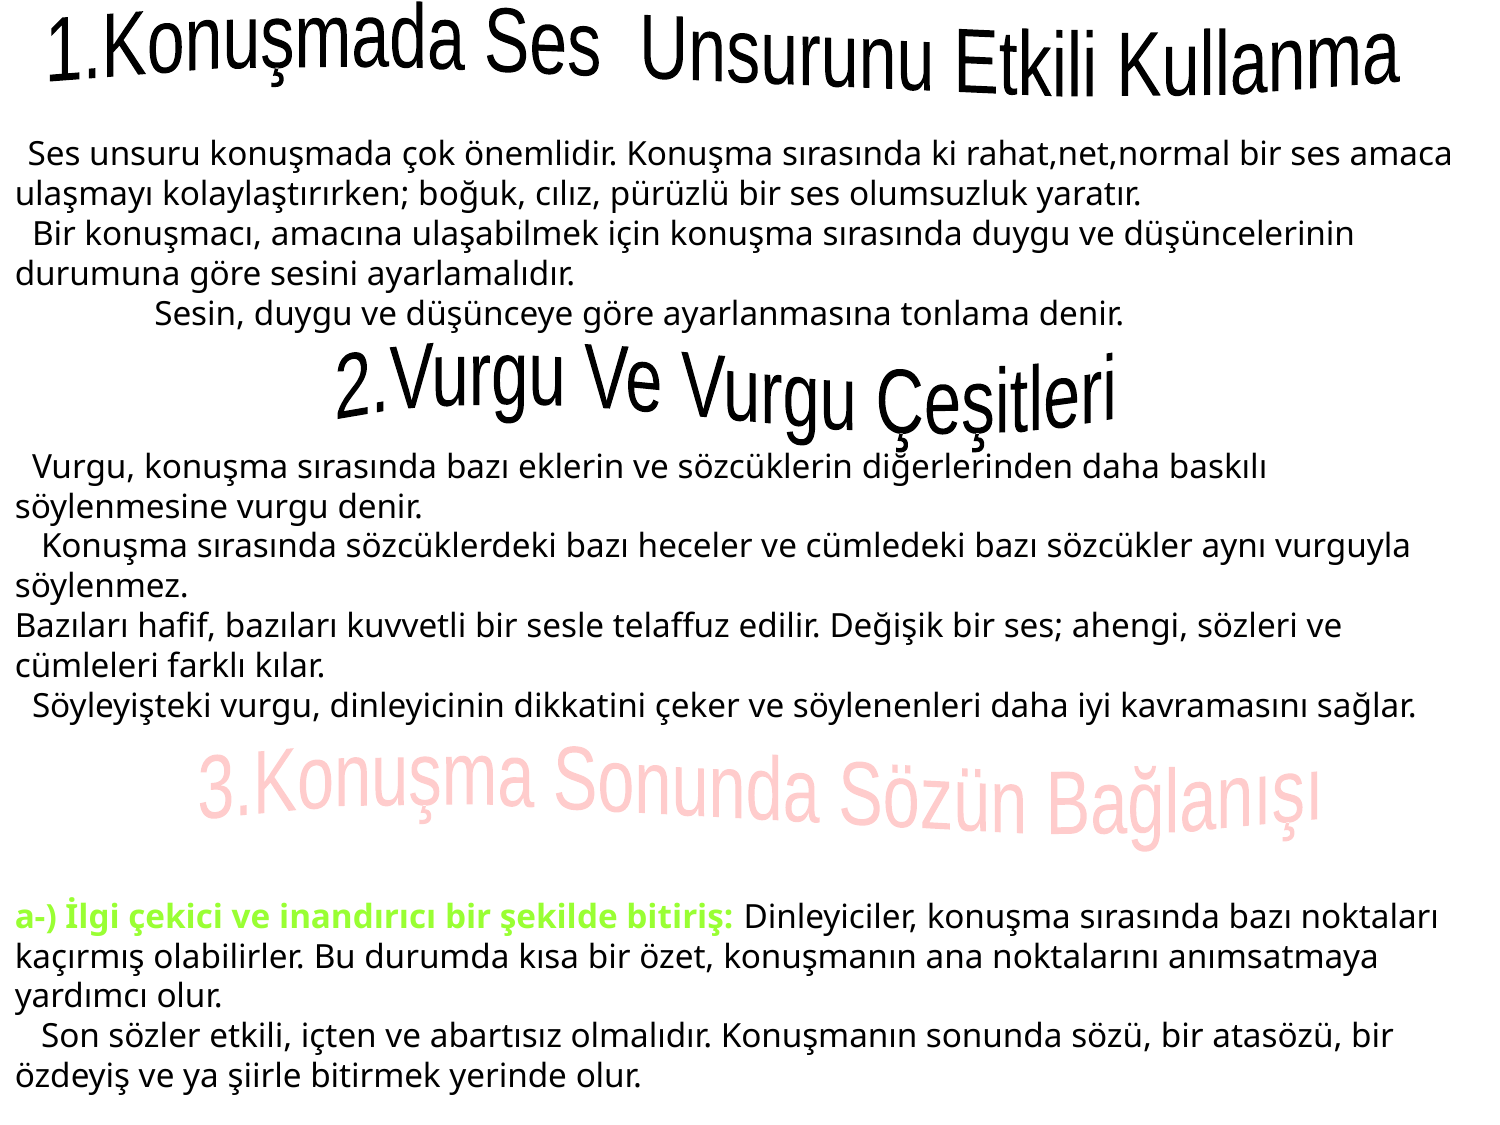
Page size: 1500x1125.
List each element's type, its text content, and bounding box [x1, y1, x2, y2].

text_box a-) İlgi çekici ve inandırıcı bir şekilde bitiriş: Dinleyiciler, konuşma sırasında bazı noktaları kaçırmış olabilirler. Bu durumda kısa bir özet, konuşmanın ana noktalarını anımsatmaya yardımcı olur. Son sözler etkili, içten ve abartısız olmalıdır. Konuşmanın sonunda sözü, bir atasözü, bir özdeyiş ve ya şiirle bitirmek yerinde olur. [0, 887, 1500, 1125]
text_box Ses unsuru konuşmada çok önemlidir. Konuşma sırasında ki rahat,net,normal bir ses amaca ulaşmayı kolaylaştırırken; boğuk, cılız, pürüzlü bir ses olumsuzluk yaratır. Bir konuşmacı, amacına ulaşabilmek için konuşma sırasında duygu ve düşüncelerinin durumuna göre sesini ayarlamalıdır. Sesin, duygu ve düşünceye göre ayarlanmasına tonlama denir. [0, 124, 1500, 380]
text_box Vurgu, konuşma sırasında bazı eklerin ve sözcüklerin diğerlerinden daha baskılı söylenmesine vurgu denir. Konuşma sırasında sözcüklerdeki bazı heceler ve cümledeki bazı sözcükler aynı vurguyla söylenmez. Bazıları hafif, bazıları kuvvetli bir sesle telaffuz edilir. Değişik bir ses; ahengi, sözleri ve cümleleri farklı kılar. Söyleyişteki vurgu, dinleyicinin dikkatini çeker ve söylenenleri daha iyi kavramasını sağlar. [0, 437, 1500, 772]
